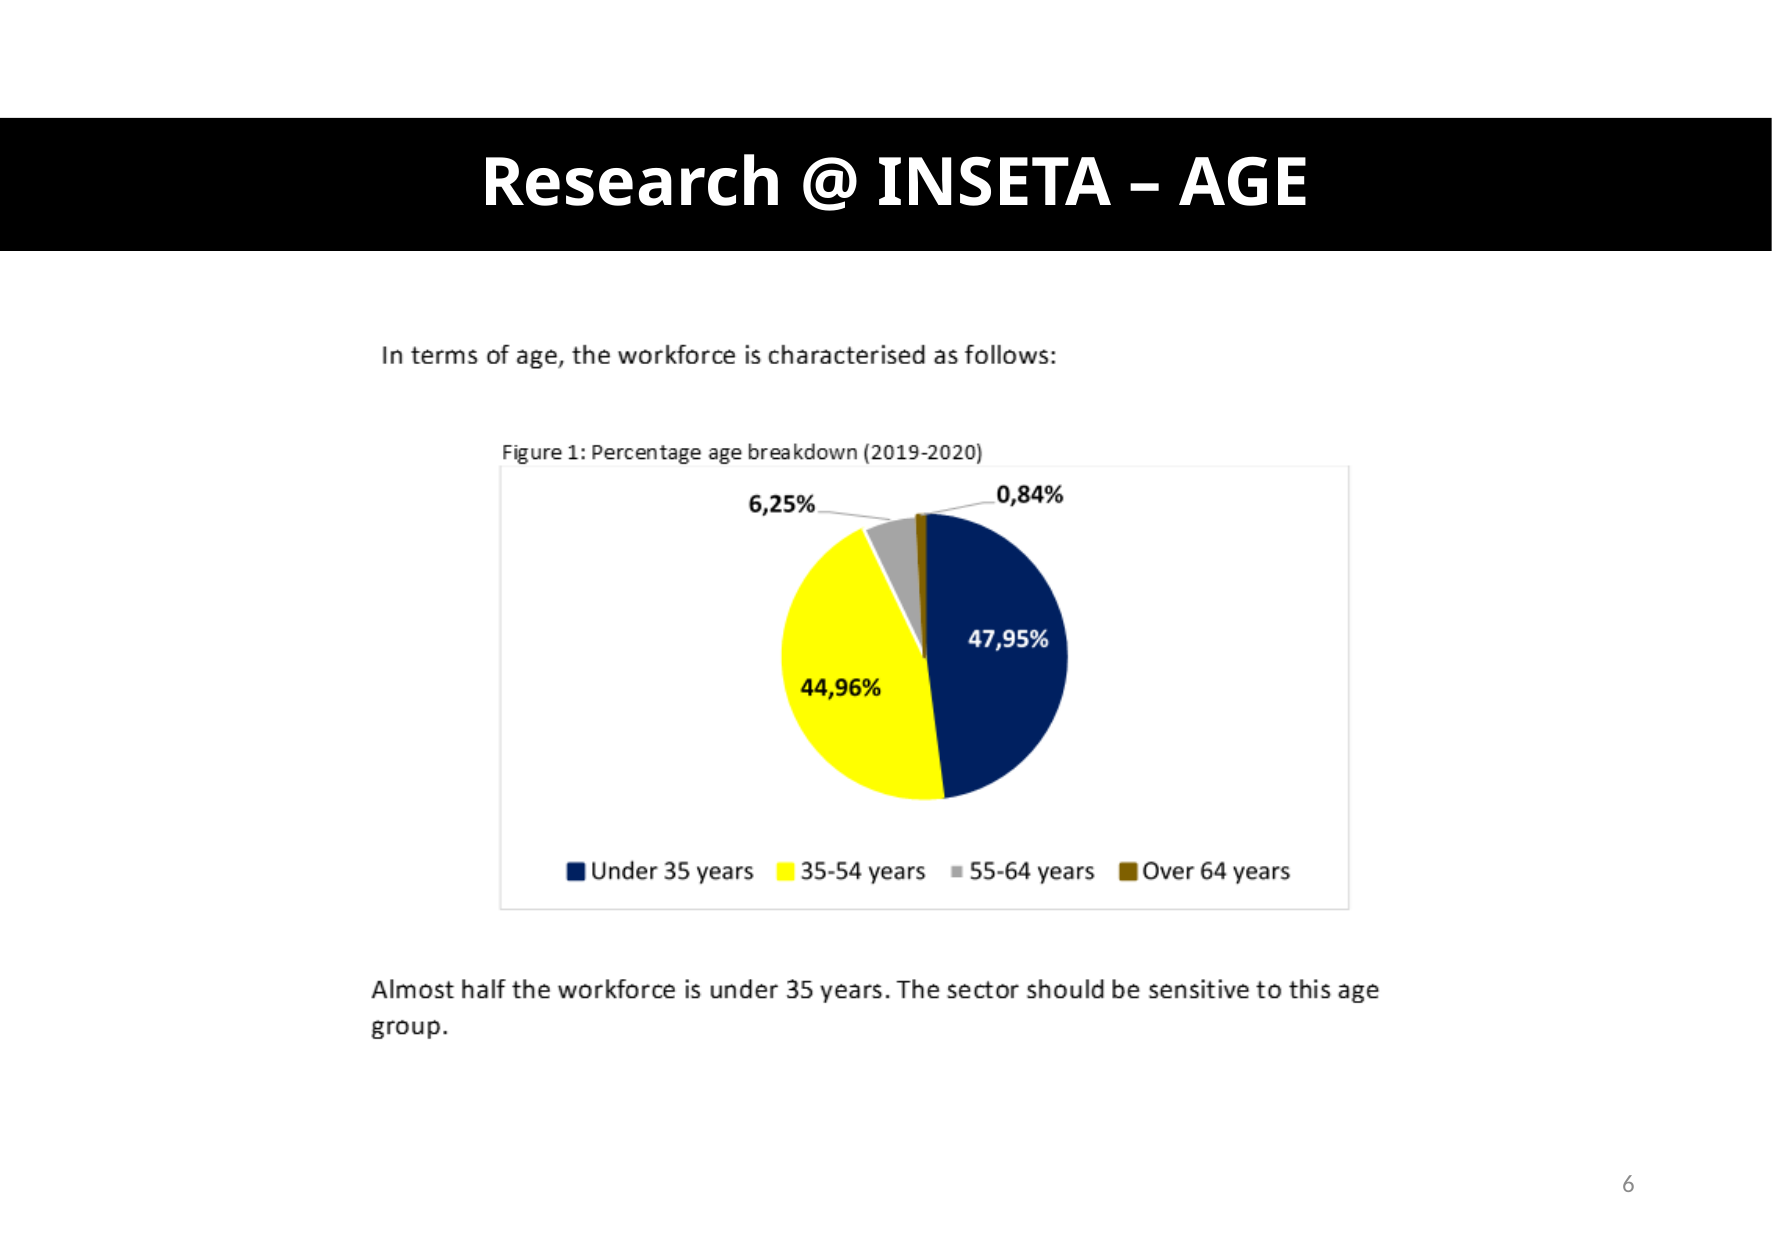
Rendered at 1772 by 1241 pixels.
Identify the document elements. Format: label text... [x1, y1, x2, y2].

slide_number 6 [1251, 1149, 1650, 1216]
picture [319, 328, 1453, 912]
text_box [0, 117, 1772, 252]
title Research @ INSETA – AGE [80, 116, 1710, 251]
picture [342, 953, 1430, 1108]
